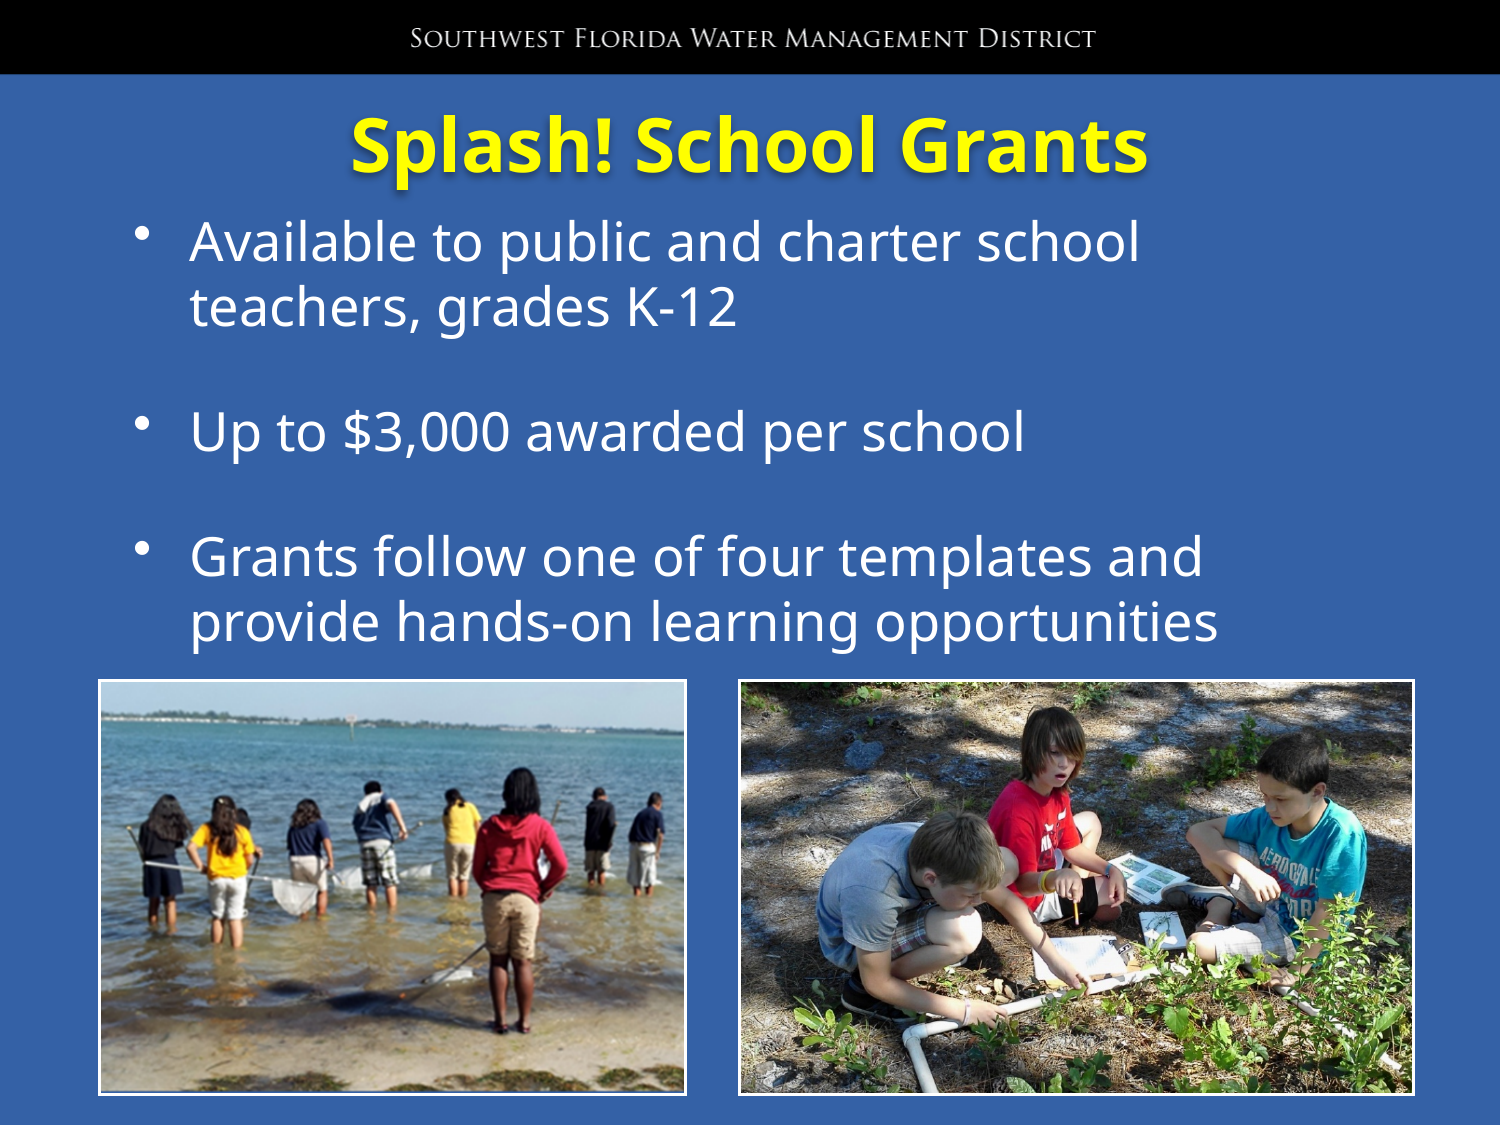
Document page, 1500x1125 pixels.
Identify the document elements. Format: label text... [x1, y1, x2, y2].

picture [0, 0, 1500, 1125]
text_box Available to public and charter school teachers, grades K-12 Up to $3,000 awarded per school Grants follow one of four templates and provide hands-on learning opportunities [118, 199, 1369, 725]
title Splash! School Grants [75, 97, 1425, 285]
